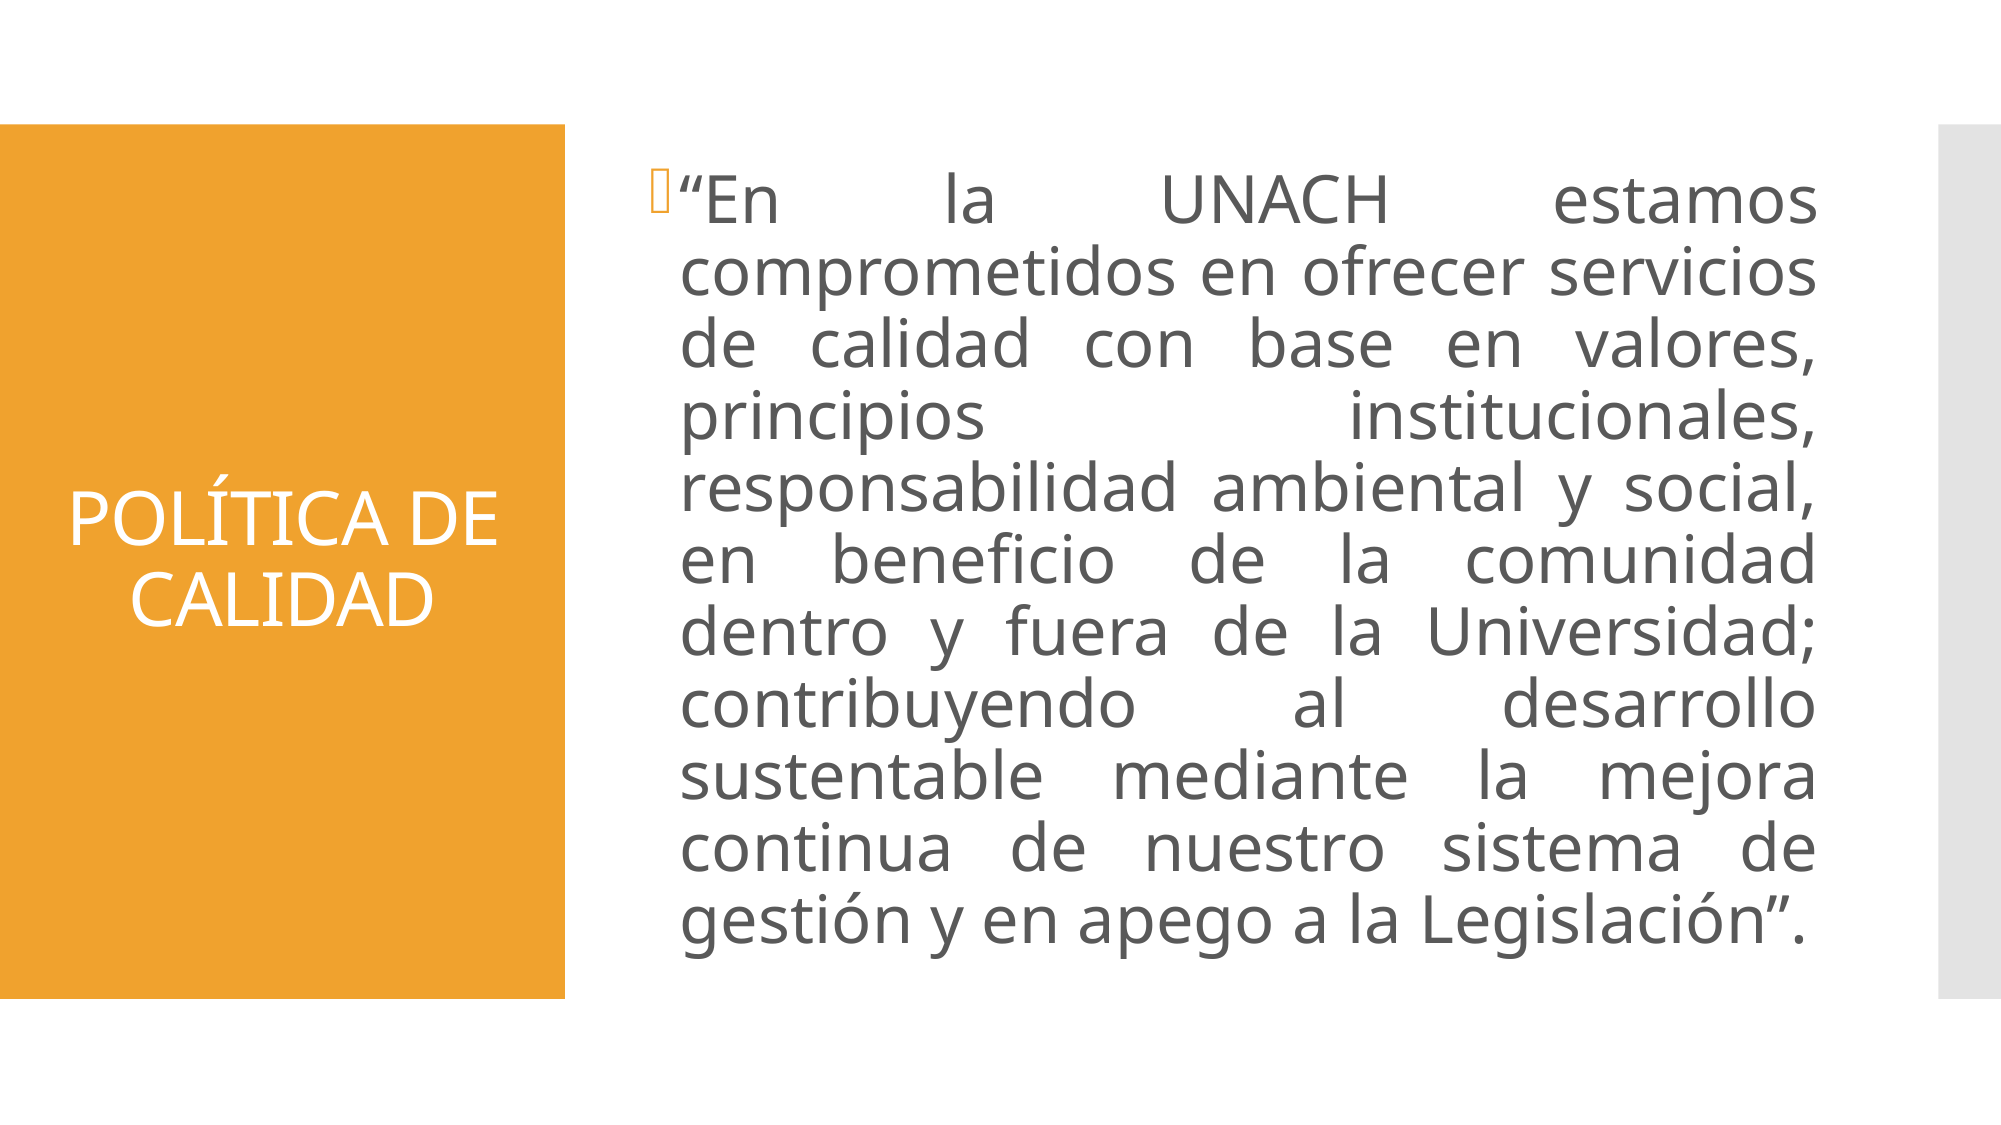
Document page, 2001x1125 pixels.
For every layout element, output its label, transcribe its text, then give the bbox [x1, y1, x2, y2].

list “En la UNACH estamos comprometidos en ofrecer servicios de calidad con base en valores, principios institucionales, responsabilidad ambiental y social, en beneficio de la comunidad dentro y fuera de la Universidad; contribuyendo al desarrollo sustentable mediante la mejora continua de nuestro sistema de gestión y en apego a la Legislación”. [634, 141, 1835, 982]
title POLÍTICA DE CALIDAD [41, 184, 525, 940]
